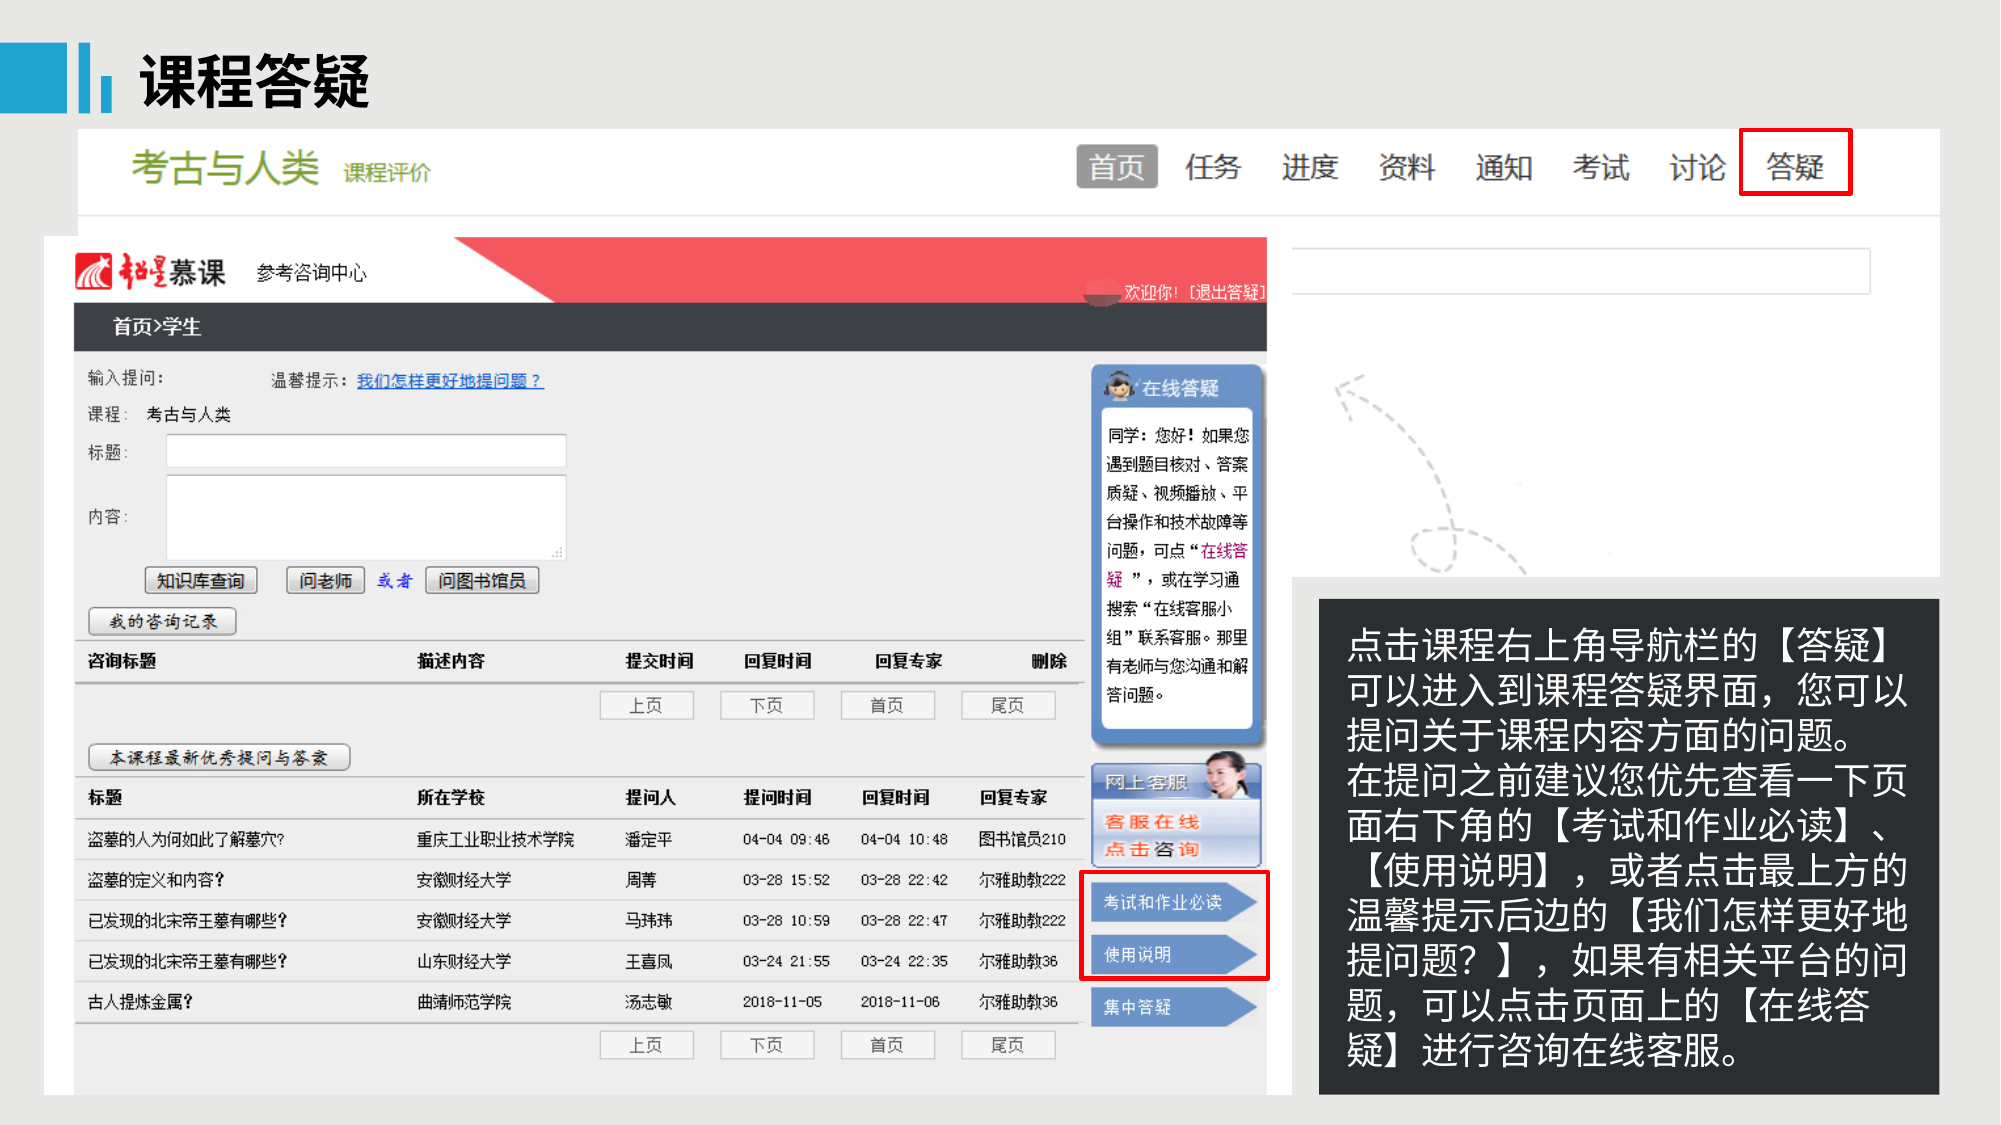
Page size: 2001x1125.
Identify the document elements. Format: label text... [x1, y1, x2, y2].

text_box [1317, 597, 1942, 1097]
text_box 课程答疑 [123, 38, 708, 123]
text_box [99, 74, 114, 115]
text_box [0, 41, 69, 116]
text_box [77, 41, 92, 116]
text_box 点击课程右上角导航栏的【答疑】可以进入到课程答疑界面，您可以提问关于课程内容方面的问题。 在提问之前建议您优先查看一下页面右下角的【考试和作业必读】、【使用说明】，或者点击最上方的温馨提示后边的【我们怎样更好地提问题？】，如果有相关平台的问题，可以点击页面上的【在线答疑】进行咨询在线客服。 [1331, 614, 1940, 1080]
picture [44, 129, 1940, 1095]
